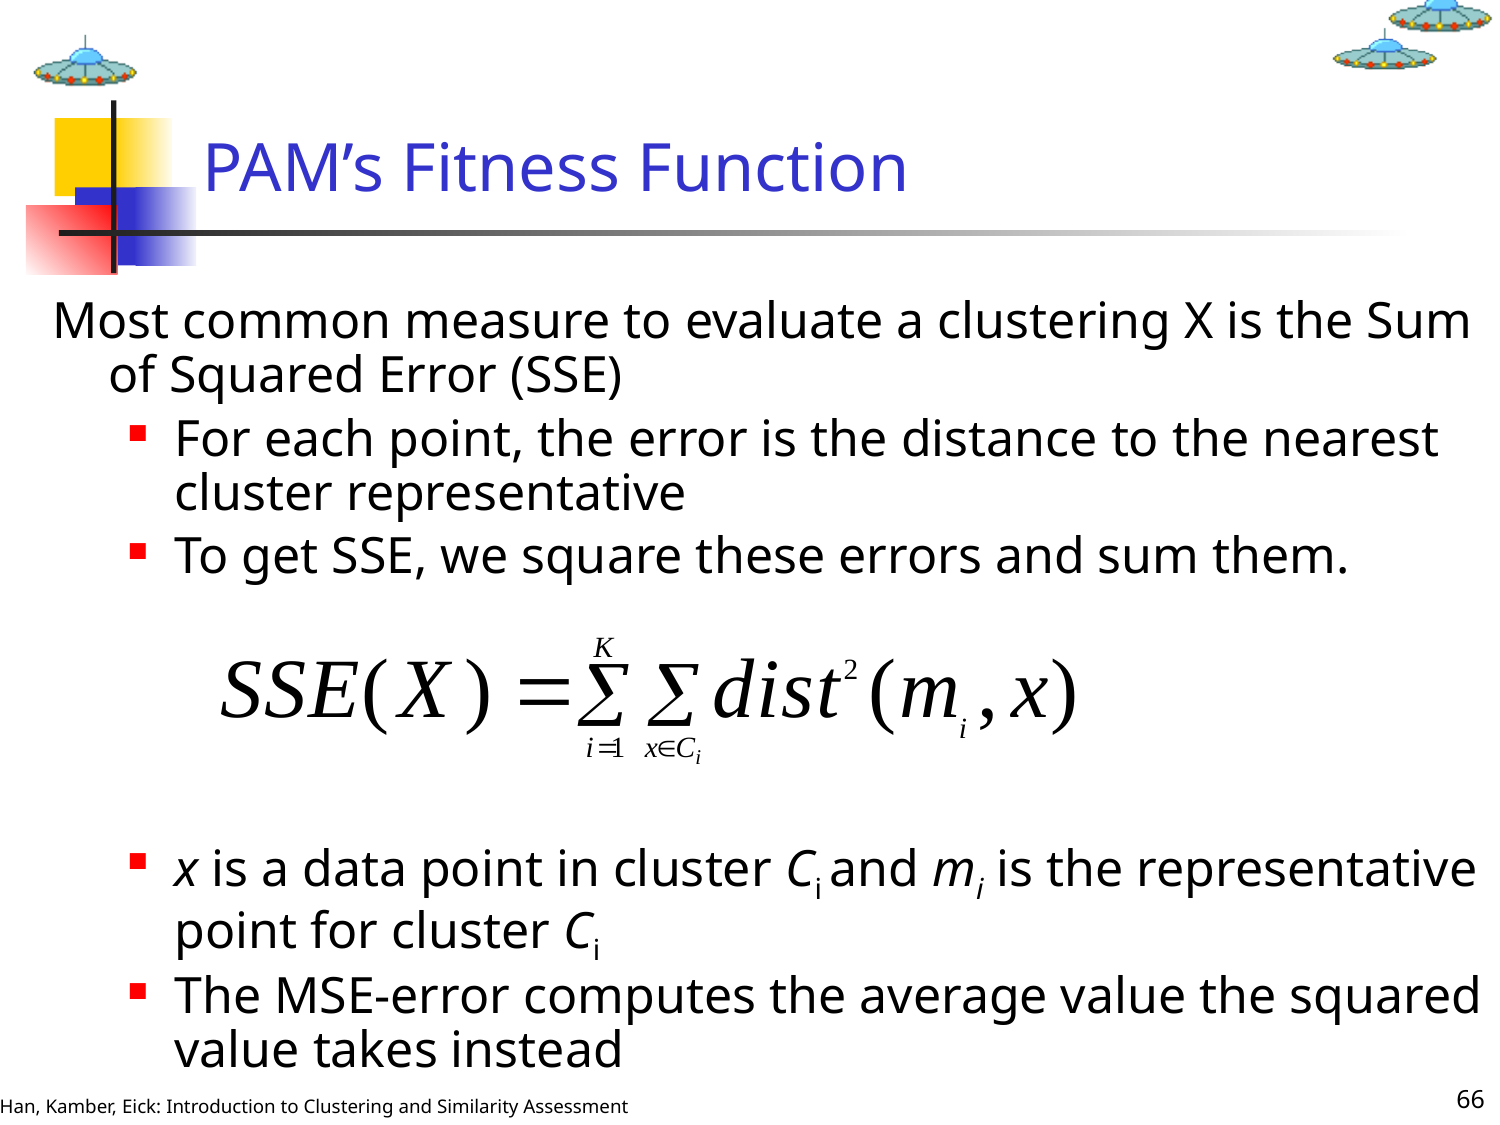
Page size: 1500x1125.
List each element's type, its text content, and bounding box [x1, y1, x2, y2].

picture [1299, 0, 1500, 88]
title PAM’s Fitness Function [187, 112, 1466, 213]
list Most common measure to evaluate a clustering X is the Sum of Squared Error (SSE) For each point, the error is the distance to the nearest cluster representative To get SSE, we square these errors and sum them. x is a data point in cluster Ci and mi is the representative point for cluster Ci The MSE-error computes the average value the squared value takes instead [37, 287, 1500, 1075]
picture [0, 0, 145, 109]
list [212, 624, 1088, 777]
slide_number 66 [1187, 1075, 1500, 1125]
